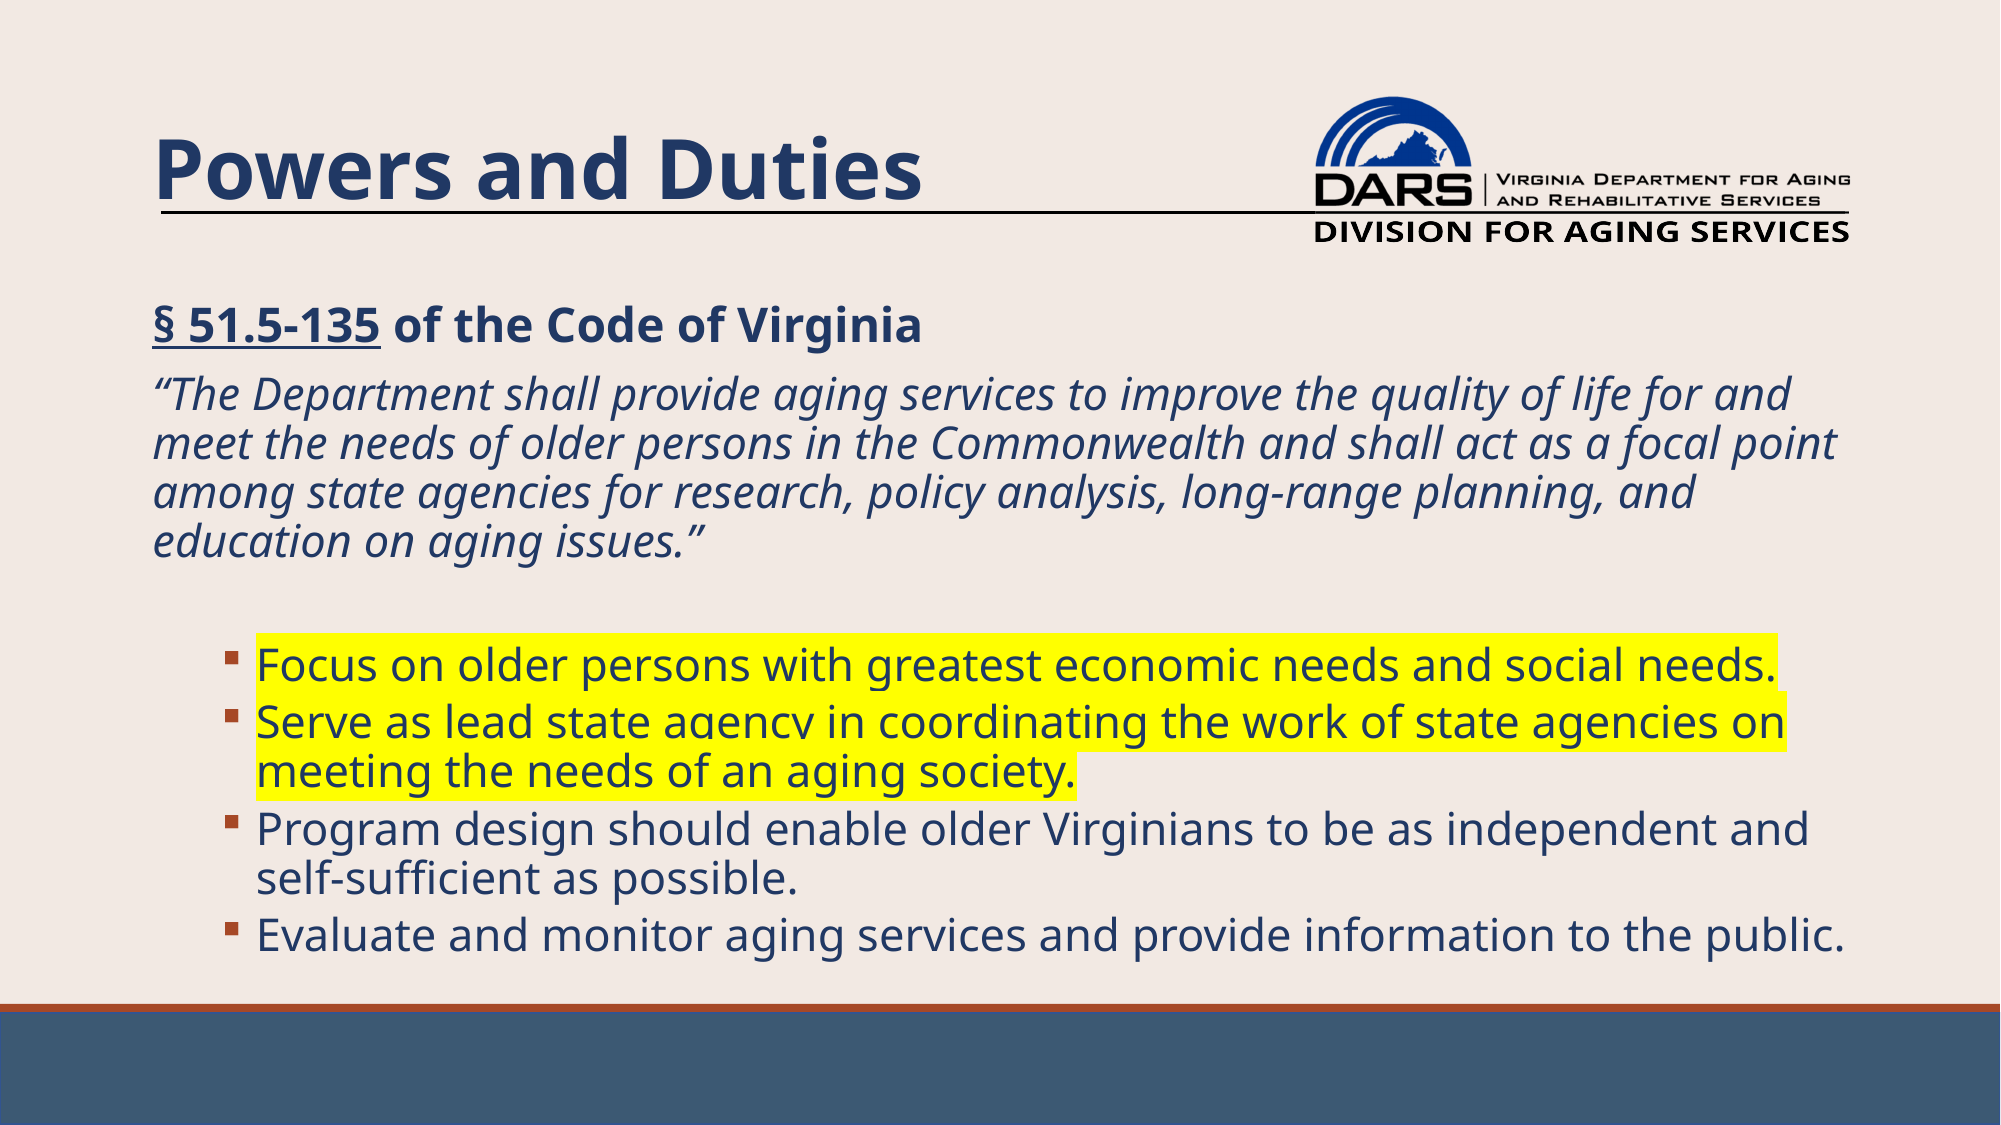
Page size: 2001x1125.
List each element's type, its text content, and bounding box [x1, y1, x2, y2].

list § 51.5-135 of the Code of Virginia “The Department shall provide aging services to improve the quality of life for and meet the needs of older persons in the Commonwealth and shall act as a focal point among state agencies for research, policy analysis, long-range planning, and education on aging issues.” Focus on older persons with greatest economic needs and social needs. Serve as lead state agency in coordinating the work of state agencies on meeting the needs of an aging society. Program design should enable older Virginians to be as independent and self-sufficient as possible. Evaluate and monitor aging services and provide information to the public. [137, 287, 1863, 1002]
title Powers and Duties [137, 85, 1863, 259]
picture [1294, 84, 1866, 284]
